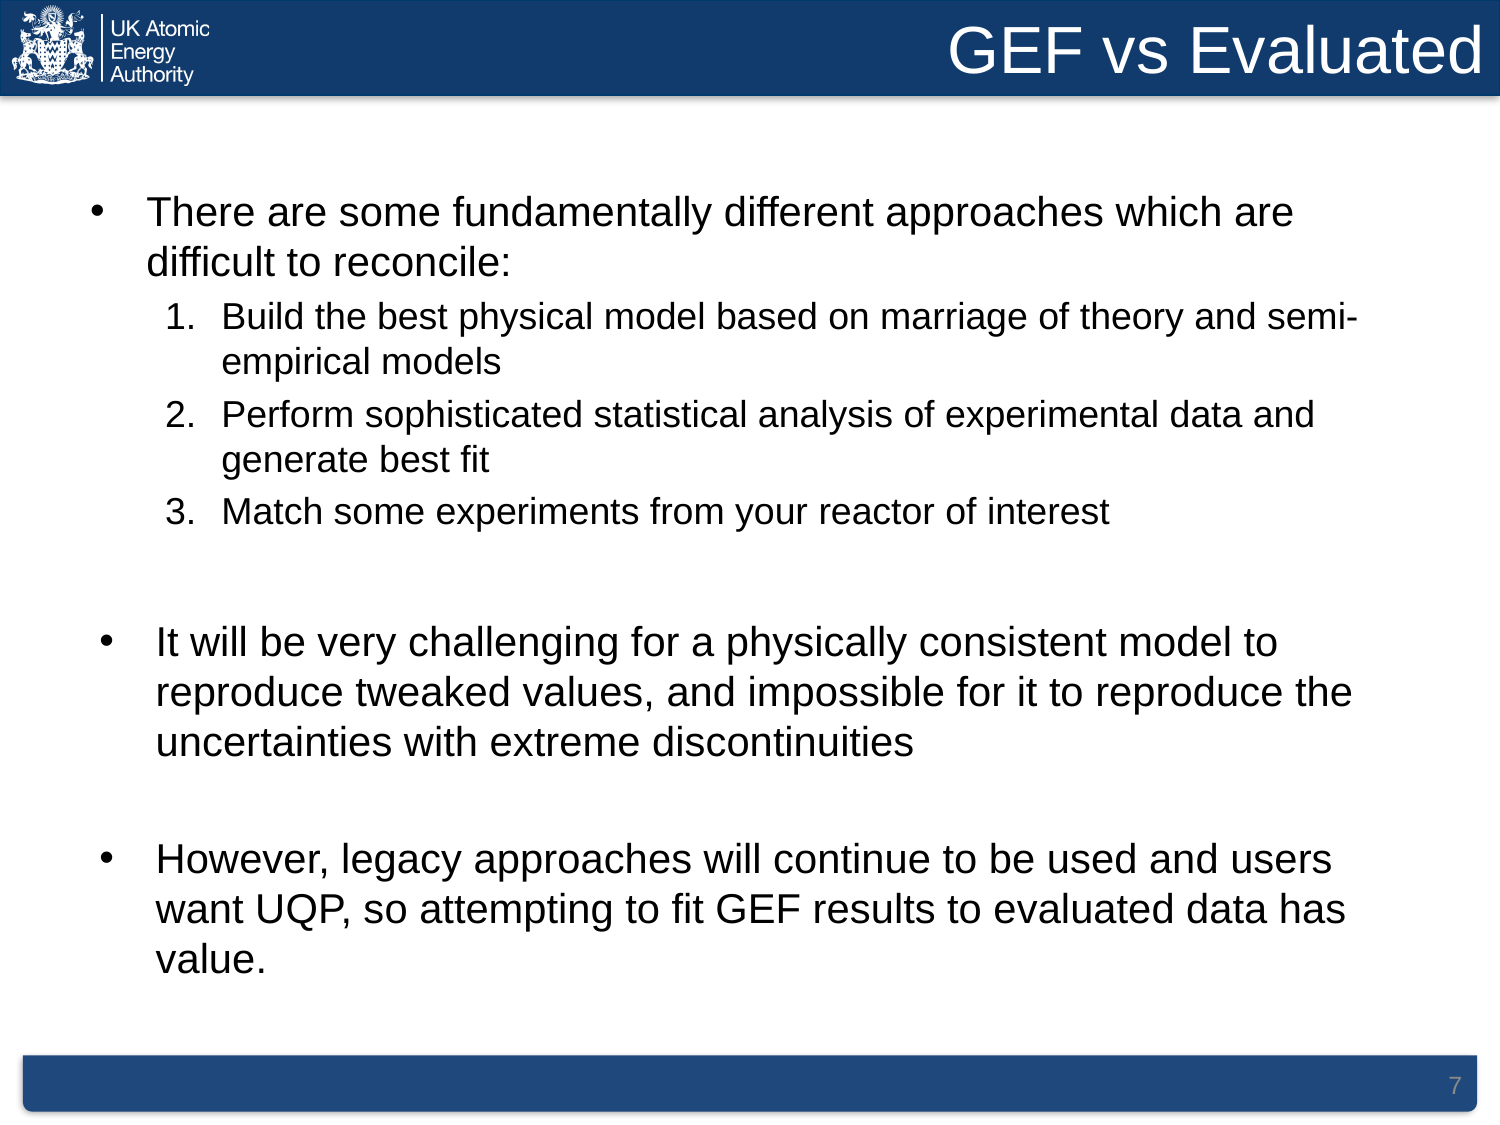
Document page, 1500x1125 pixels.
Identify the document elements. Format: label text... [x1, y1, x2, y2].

slide_number 7 [1127, 1054, 1478, 1115]
list There are some fundamentally different approaches which are difficult to reconcile: Build the best physical model based on marriage of theory and semi-empirical models Perform sophisticated statistical analysis of experimental data and generate best fit Match some experiments from your reactor of interest It will be very challenging for a physically consistent model to reproduce tweaked values, and impossible for it to reproduce the uncertainties with extreme discontinuities However, legacy approaches will continue to be used and users want UQP, so attempting to fit GEF results to evaluated data has value. [75, 118, 1425, 999]
title GEF vs Evaluated [594, 0, 1500, 95]
picture [1, 5, 210, 101]
